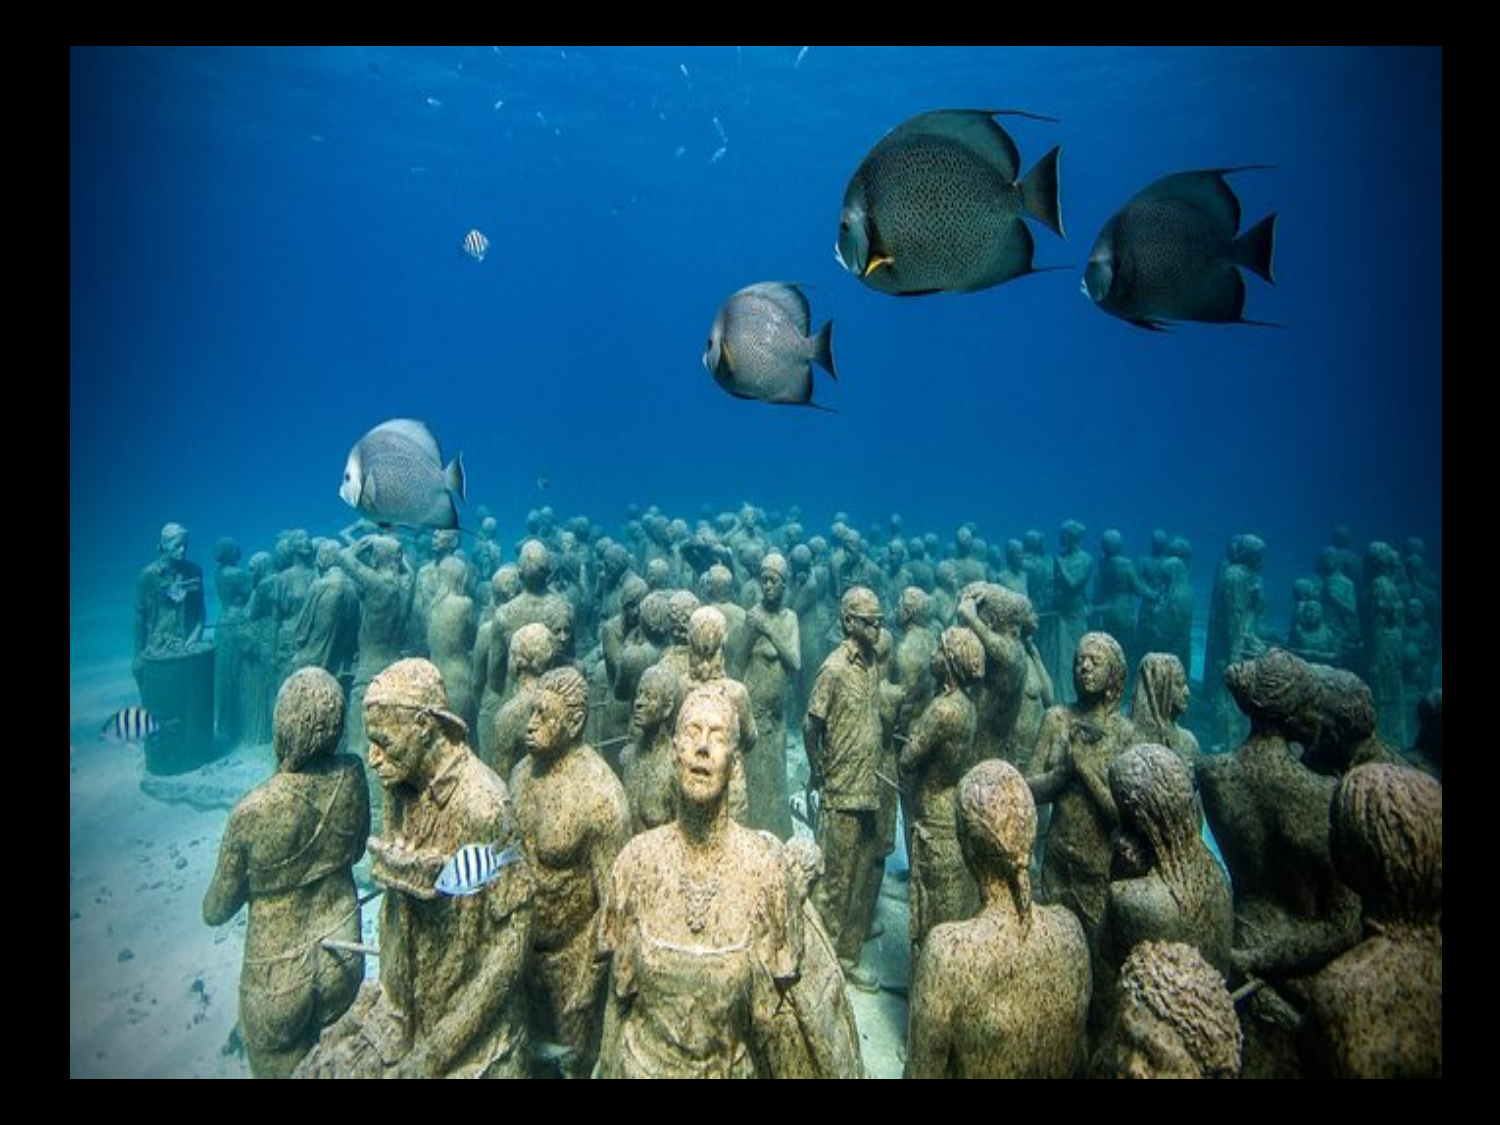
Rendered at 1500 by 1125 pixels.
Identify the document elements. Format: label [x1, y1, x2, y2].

list [70, 46, 1442, 1079]
